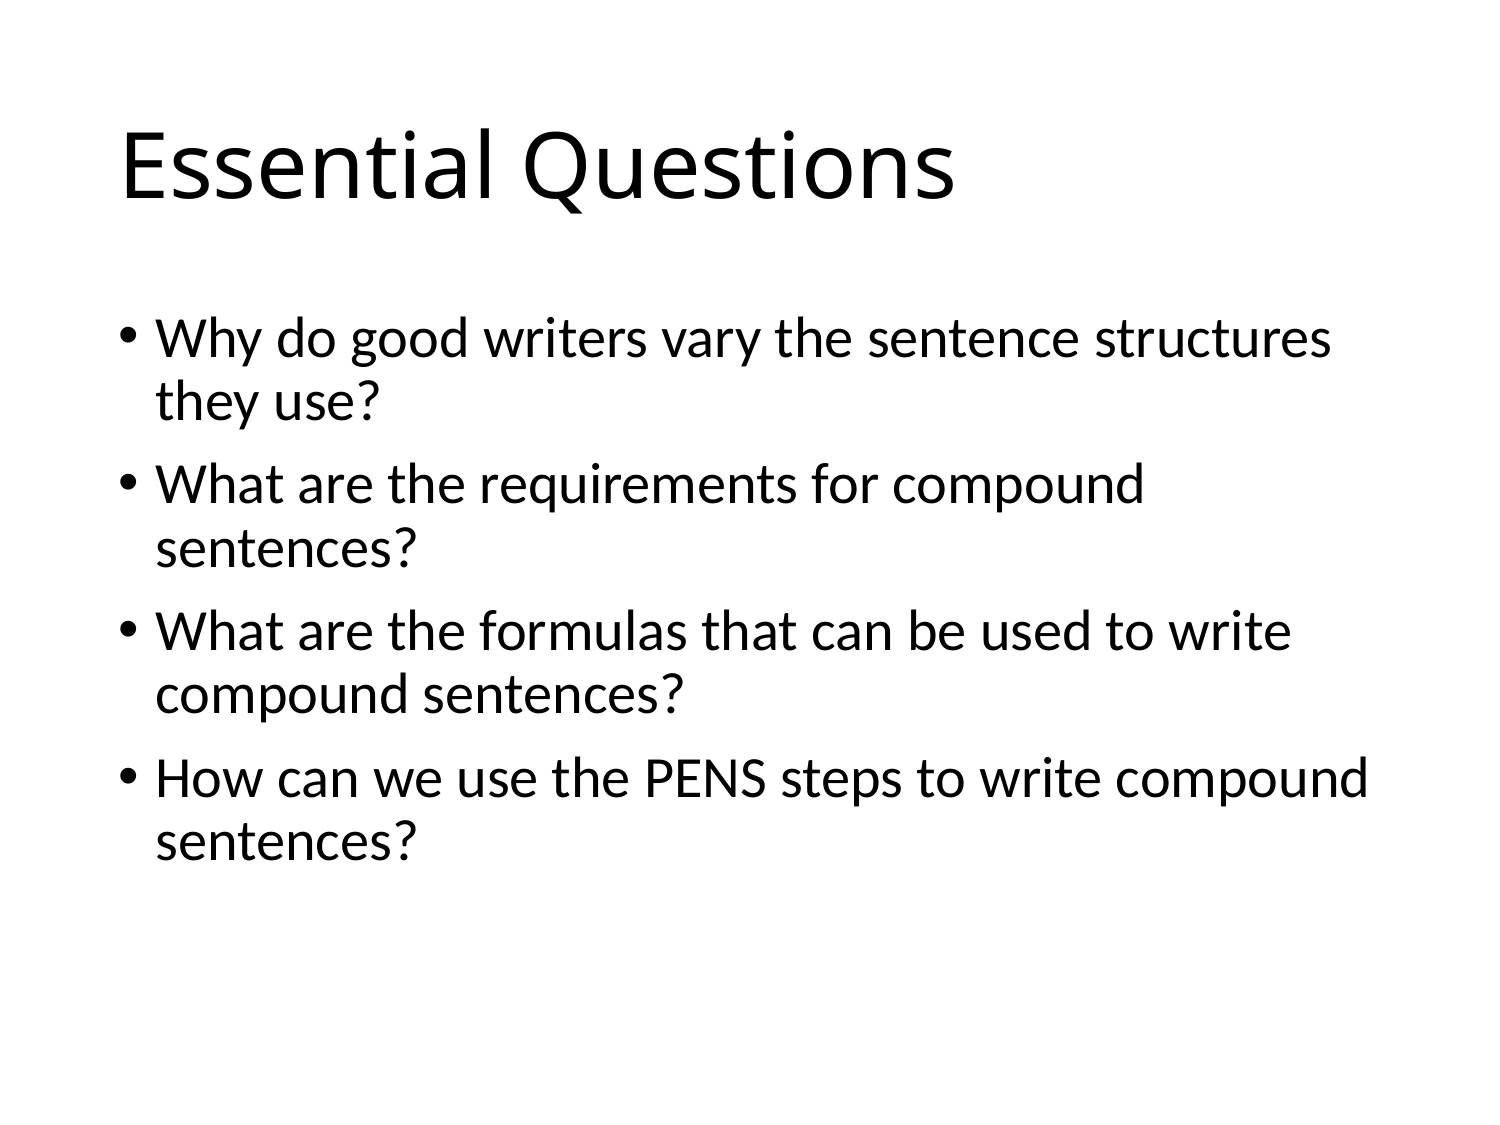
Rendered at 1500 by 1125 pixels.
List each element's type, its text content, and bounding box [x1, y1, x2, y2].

title Essential Questions [103, 59, 1397, 278]
list Why do good writers vary the sentence structures they use? What are the requirements for compound sentences? What are the formulas that can be used to write compound sentences? How can we use the PENS steps to write compound sentences? [103, 299, 1397, 1014]
